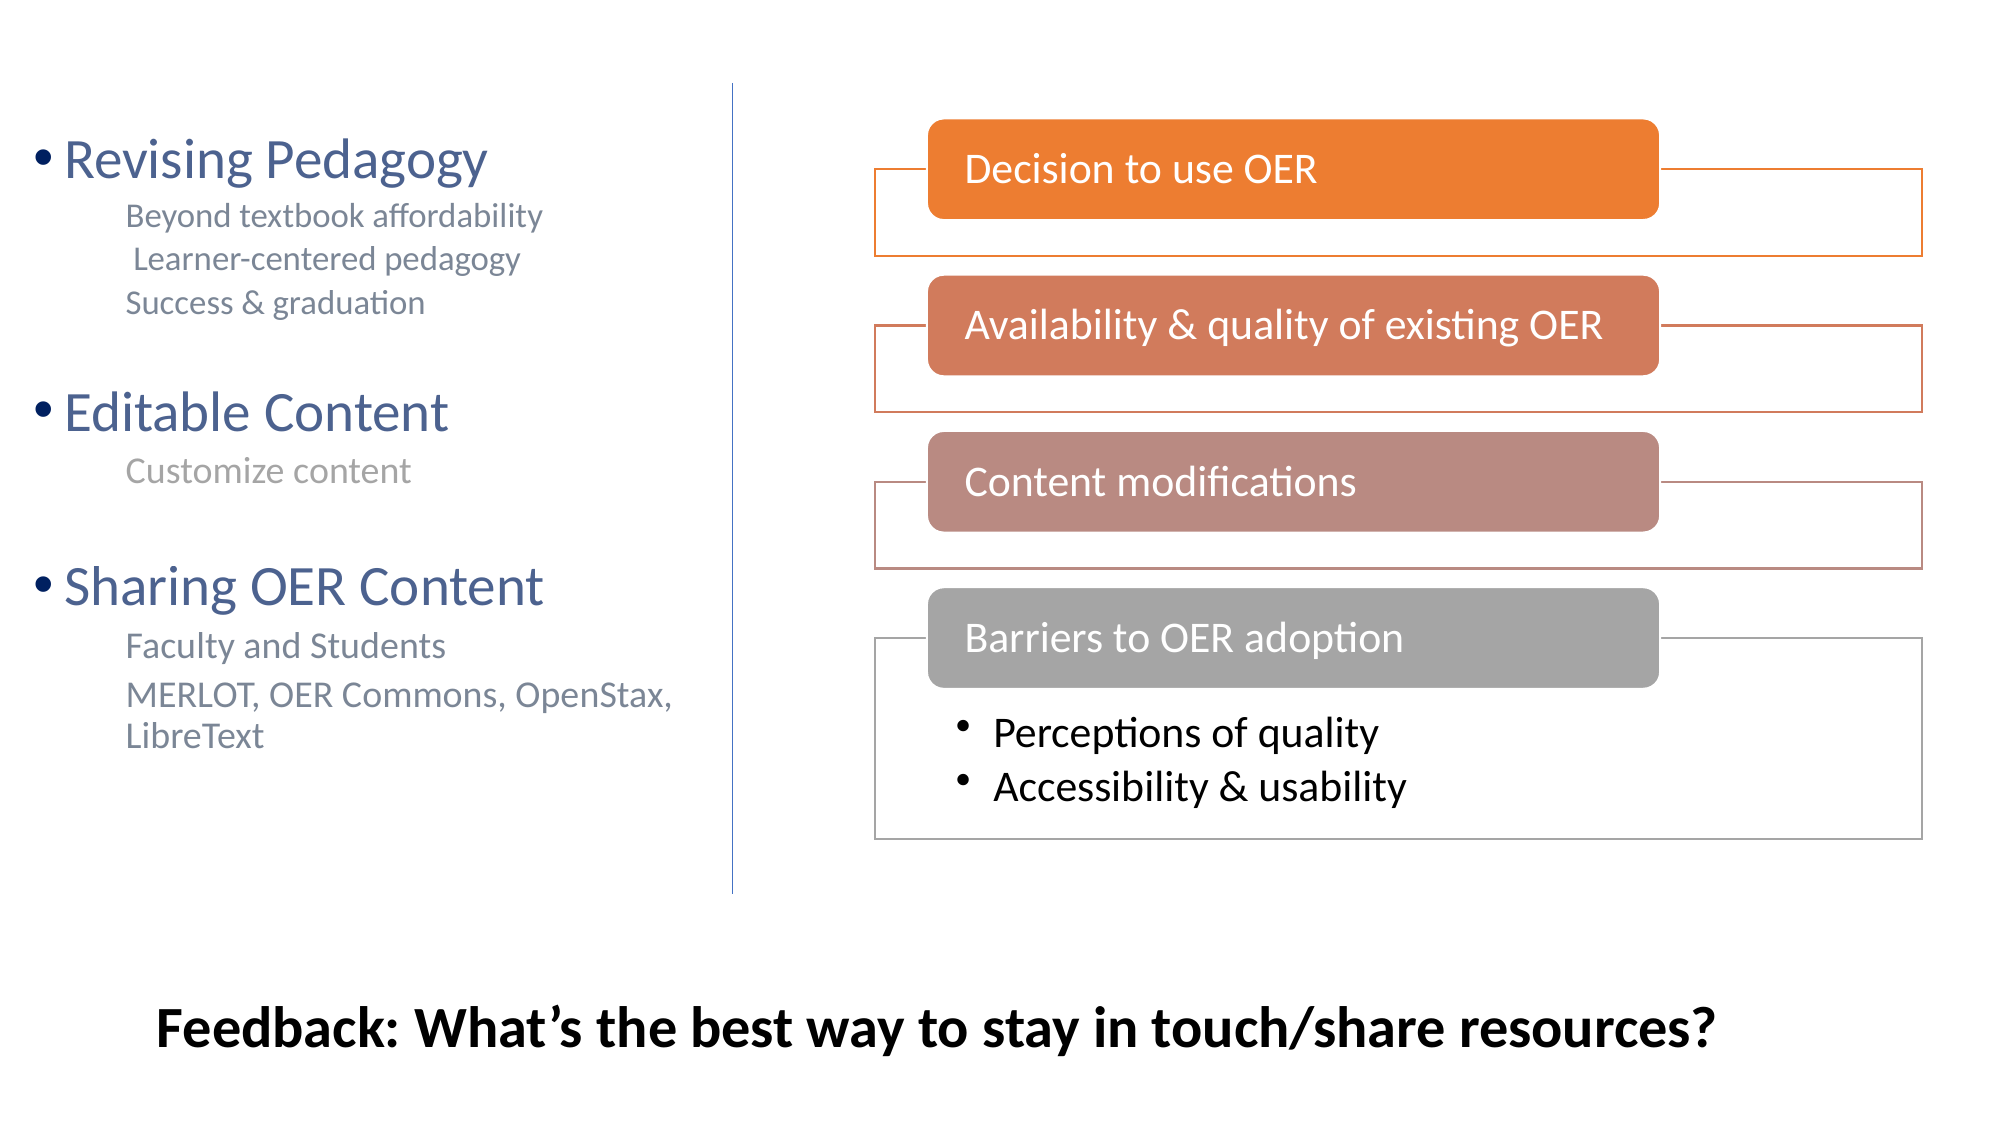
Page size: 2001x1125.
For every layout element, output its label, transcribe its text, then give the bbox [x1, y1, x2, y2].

text_box Feedback: What’s the best way to stay in touch/share resources? [142, 981, 1752, 1067]
list Revising Pedagogy Beyond textbook affordability Learner-centered pedagogy Success & graduation Editable Content Customize content Sharing OER Content Faculty and Students MERLOT, OER Commons, OpenStax, LibreText [18, 69, 780, 770]
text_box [874, 40, 1923, 917]
